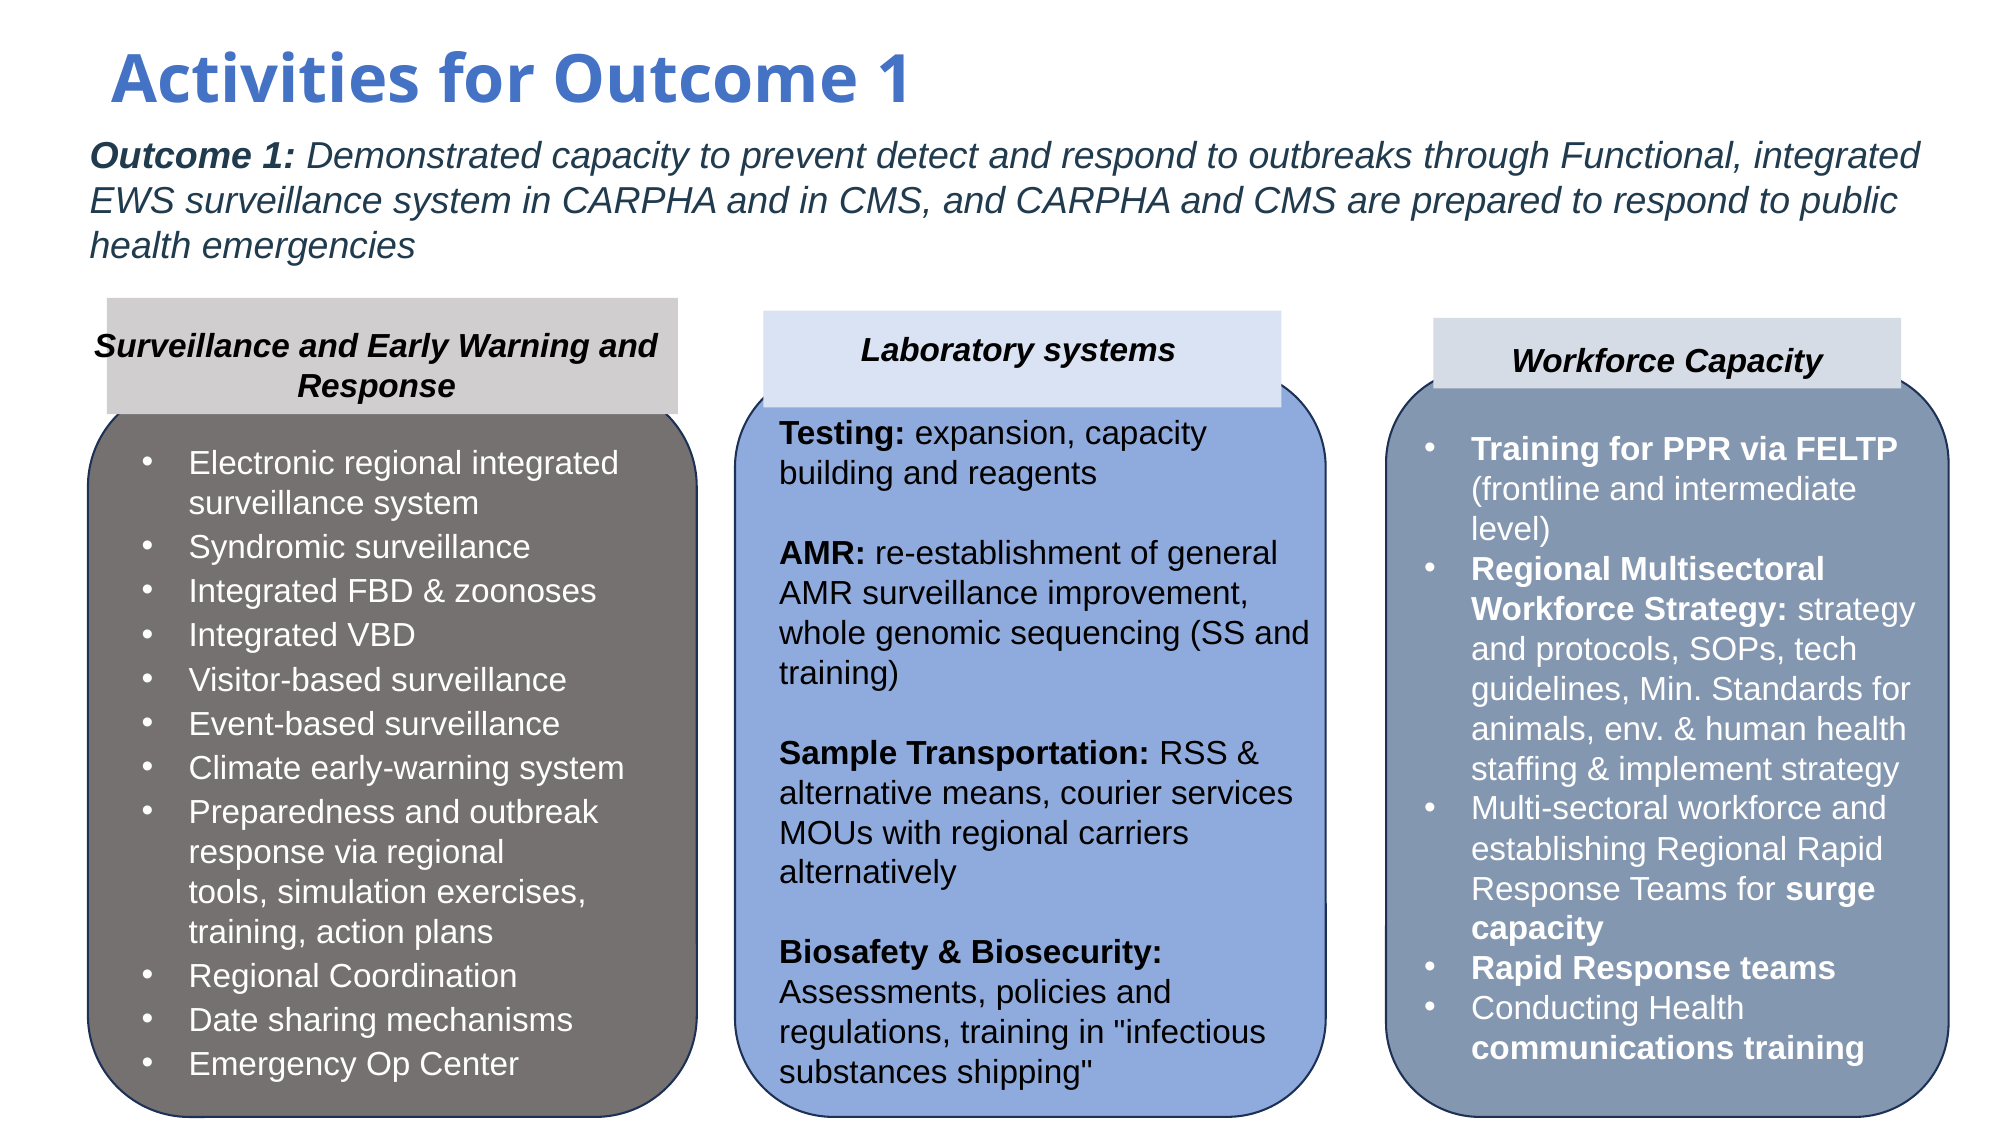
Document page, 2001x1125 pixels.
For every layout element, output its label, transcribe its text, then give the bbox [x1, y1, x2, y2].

text_box [1384, 387, 1940, 1087]
text_box Activities for Outcome 1 [79, 27, 1615, 123]
text_box [674, 420, 683, 433]
text_box Laboratory systems [744, 320, 1293, 376]
text_box [763, 310, 1282, 320]
text_box Electronic regional integrated surveillance system Syndromic surveillance Integrated FBD & zoonoses Integrated VBD Visitor-based surveillance Event-based surveillance Climate early-warning system Preparedness and outbreak response via regional tools, simulation exercises, training, action plans Regional Coordination Date sharing mechanisms Emergency Op Center [126, 433, 718, 1090]
text_box [733, 397, 764, 1090]
text_box [763, 376, 1282, 408]
text_box Workforce Capacity [1393, 331, 1942, 387]
text_box [1282, 384, 1304, 404]
text_box Outcome 1: Demonstrated capacity to prevent detect and respond to outbreaks through Functional, integrated EWS surveillance system in CARPHA and in CMS, and CARPHA and CMS are prepared to respond to public health emergencies [74, 124, 1942, 274]
text_box Training for PPR via FELTP (frontline and intermediate level) Regional Multisectoral Workforce Strategy: strategy and protocols, SOPs, tech guidelines, Min. Standards for animals, env. & human health staffing & implement strategy Multi-sectoral workforce and establishing Regional Rapid Response Teams for surge capacity Rapid Response teams Conducting Health communications training [1409, 420, 1956, 1125]
picture [46, 45, 651, 233]
text_box [106, 297, 678, 415]
text_box [1433, 317, 1902, 331]
text_box [86, 452, 666, 1119]
text_box Surveillance and Early Warning and Response [79, 316, 674, 452]
text_box Testing: expansion, capacity building and reagents AMR: re-establishment of general AMR surveillance improvement, whole genomic sequencing (SS and training) Sample Transportation: RSS & alternative means, courier services MOUs with regional carriers alternatively Biosafety & Biosecurity: Assessments, policies and regulations, training in "infectious substances shipping" [764, 404, 1327, 1125]
